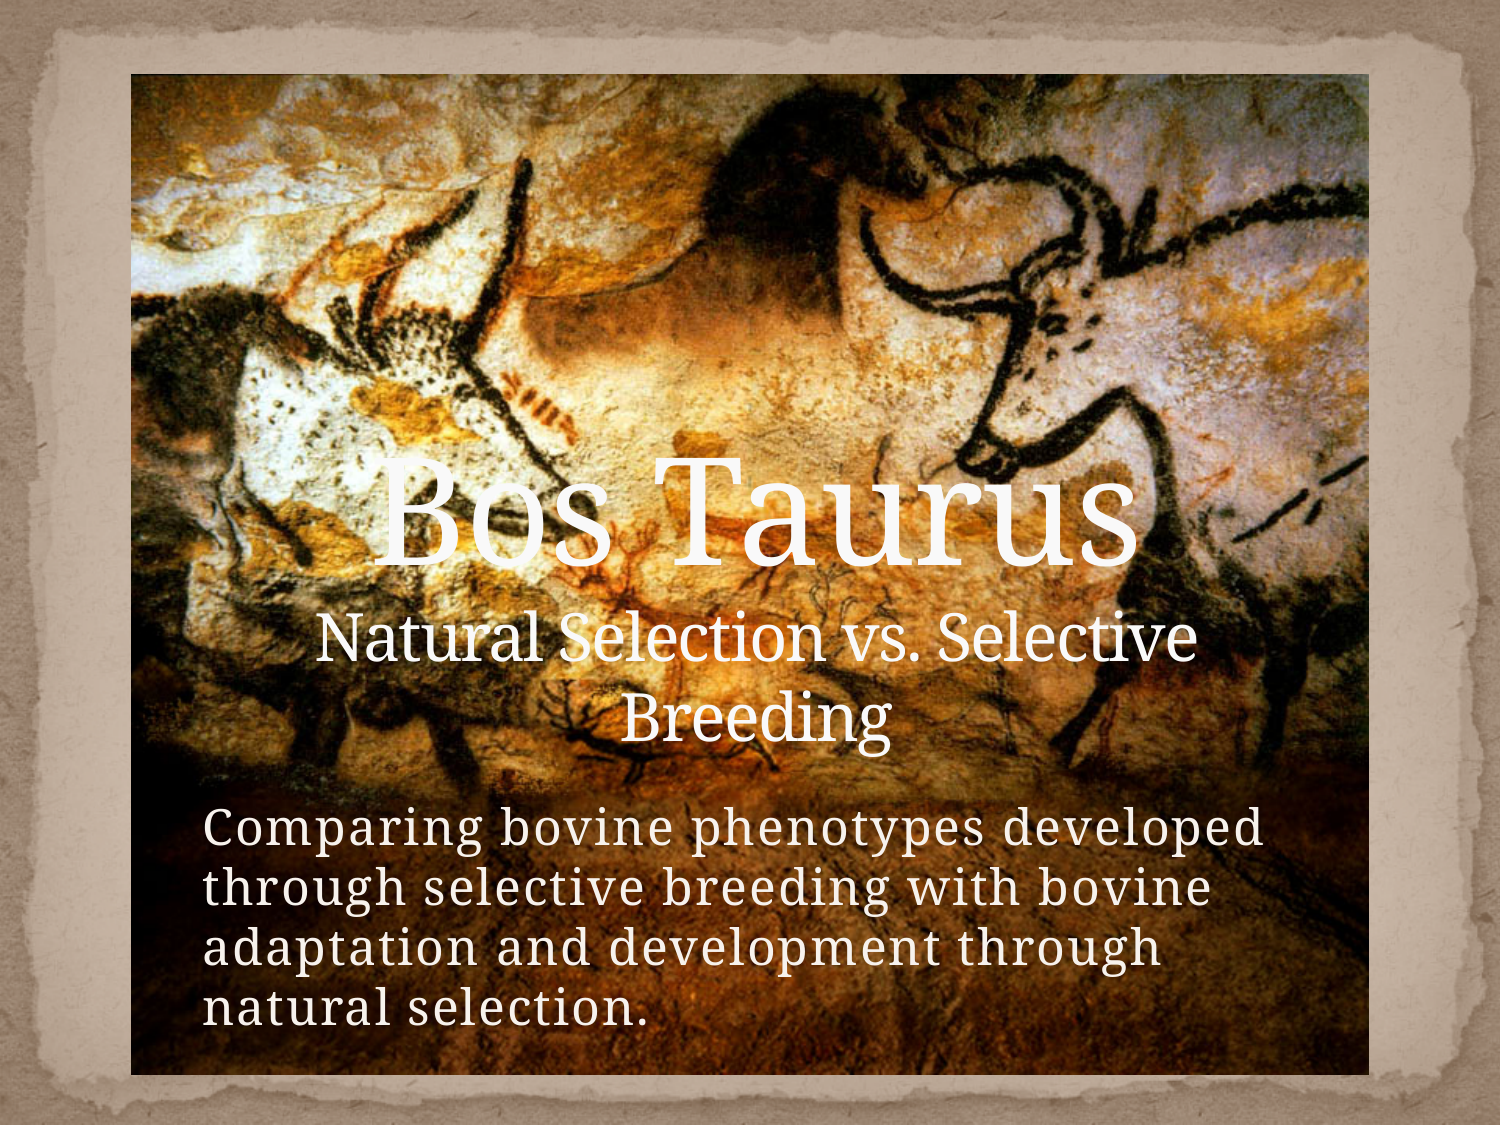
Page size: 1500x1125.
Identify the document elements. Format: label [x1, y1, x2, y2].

picture [131, 74, 1369, 1075]
